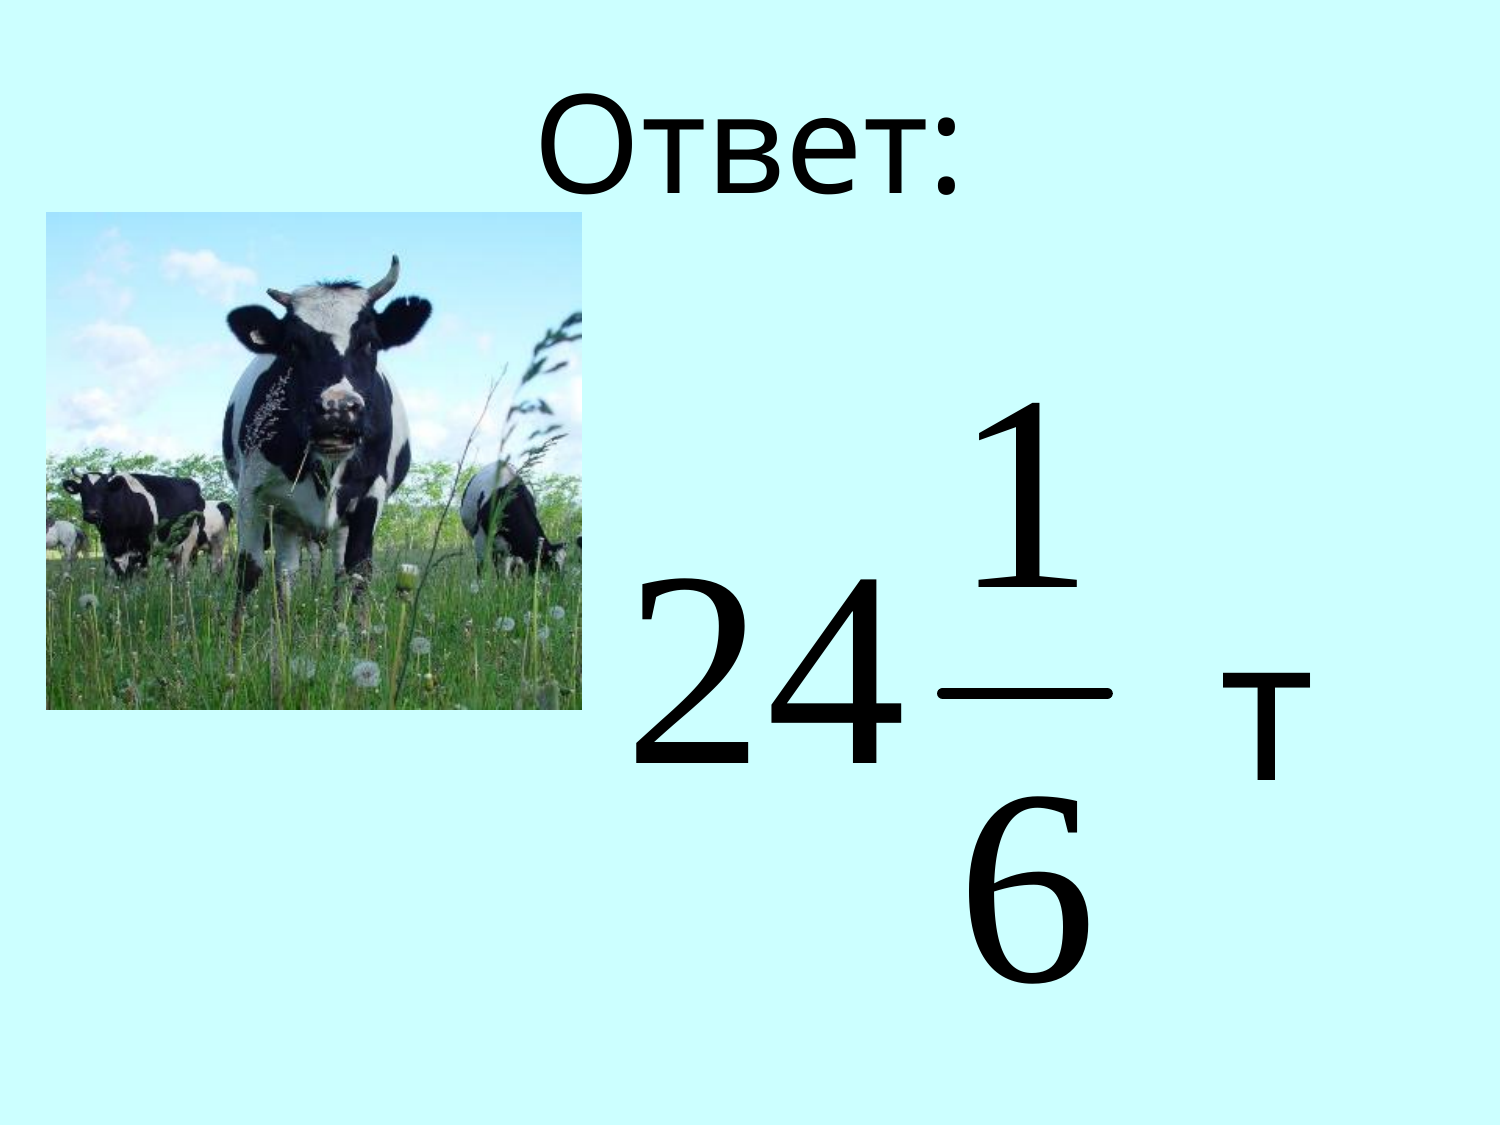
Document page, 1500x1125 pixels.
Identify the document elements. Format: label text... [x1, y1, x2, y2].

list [582, 321, 1164, 1043]
title Ответ: [75, 45, 1425, 233]
text_box т [1169, 572, 1448, 828]
picture [46, 212, 582, 710]
